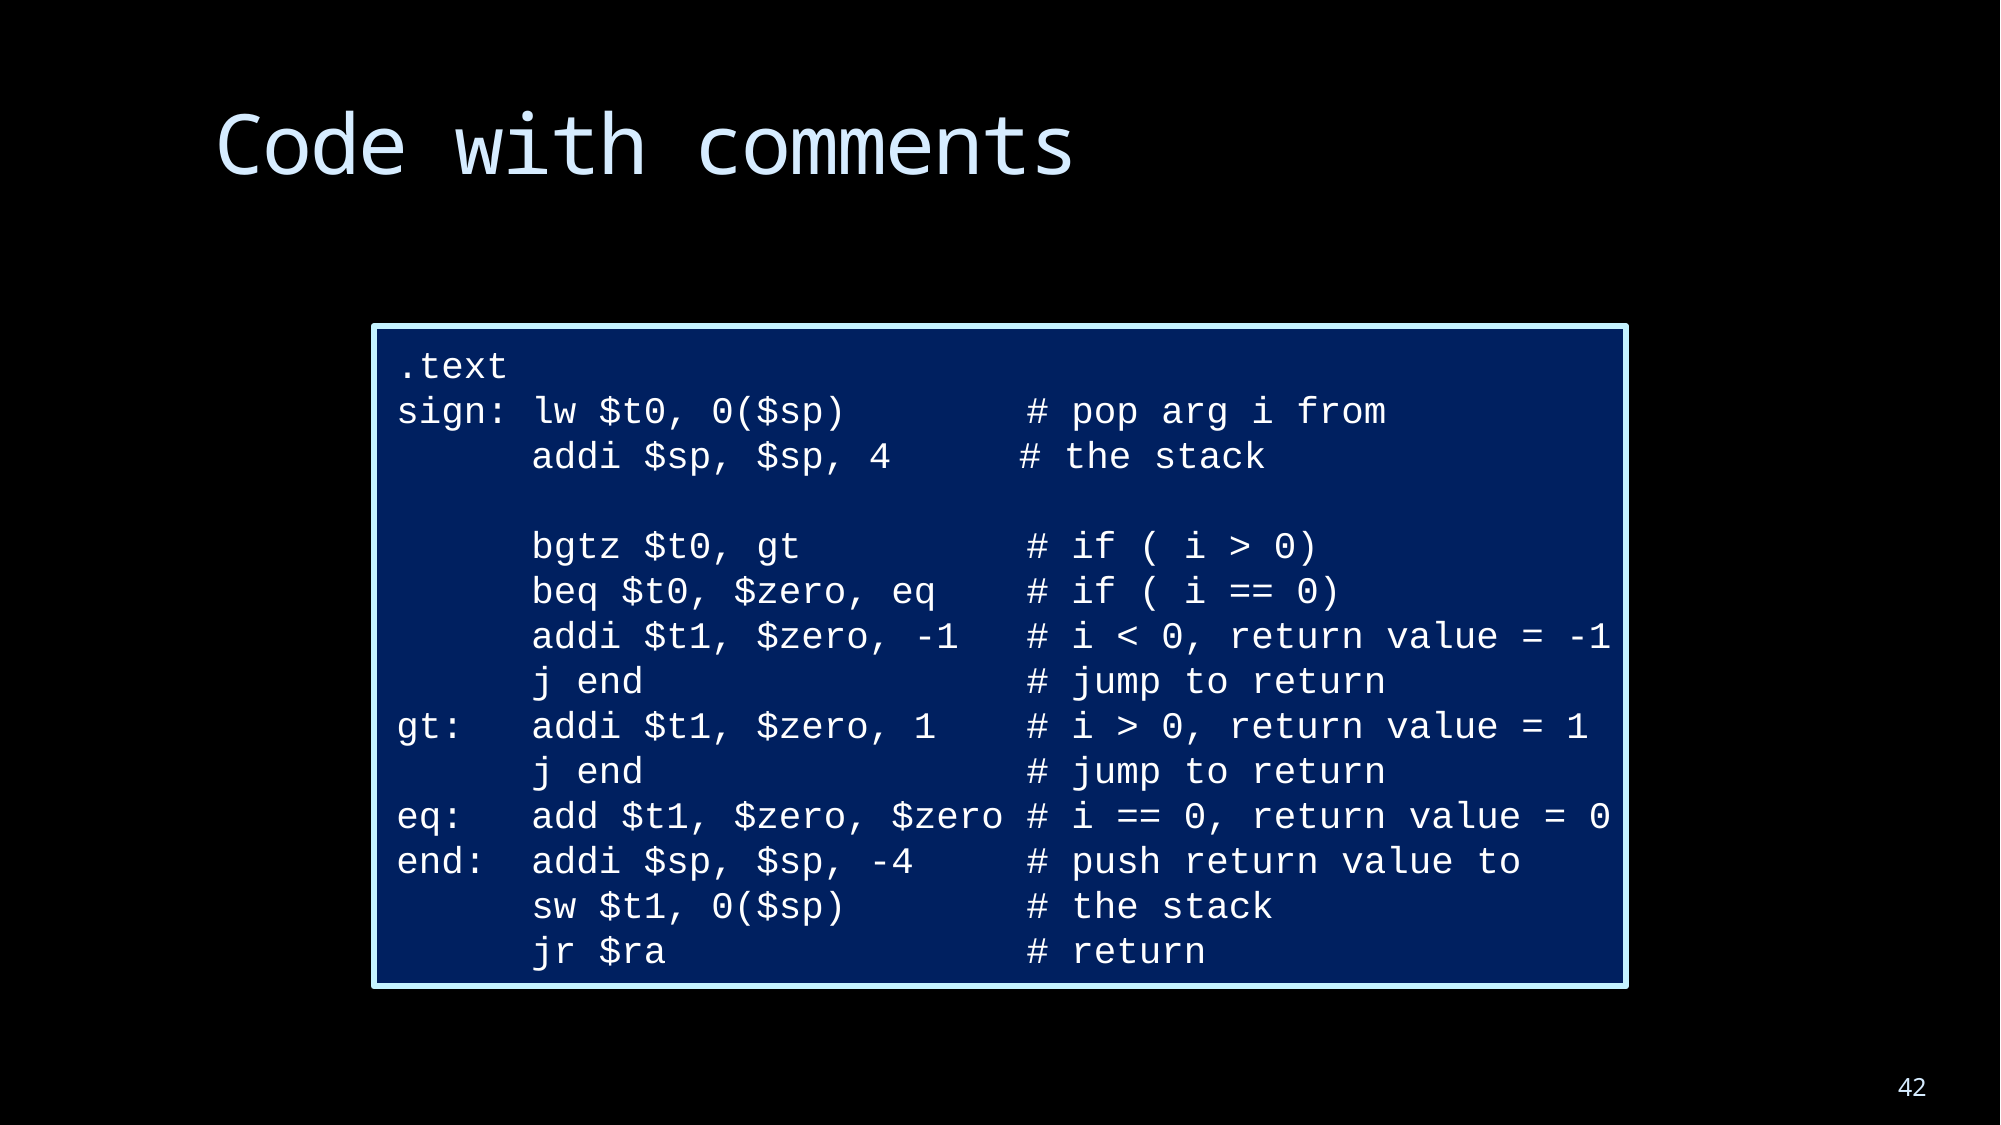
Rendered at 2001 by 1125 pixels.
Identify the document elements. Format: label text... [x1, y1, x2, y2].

text_box .text sign: lw $t0, 0($sp) # pop arg i from addi $sp, $sp, 4 # the stack bgtz $t0, gt # if ( i > 0) beq $t0, $zero, eq # if ( i == 0) addi $t1, $zero, -1 # i < 0, return value = -1 j end # jump to return gt: addi $t1, $zero, 1 # i > 0, return value = 1 j end # jump to return eq: add $t1, $zero, $zero # i == 0, return value = 0 end: addi $sp, $sp, -4 # push return value to sw $t1, 0($sp) # the stack jr $ra # return [373, 326, 1626, 987]
slide_number 42 [1883, 1052, 1984, 1113]
title Code with comments [200, 83, 1900, 234]
